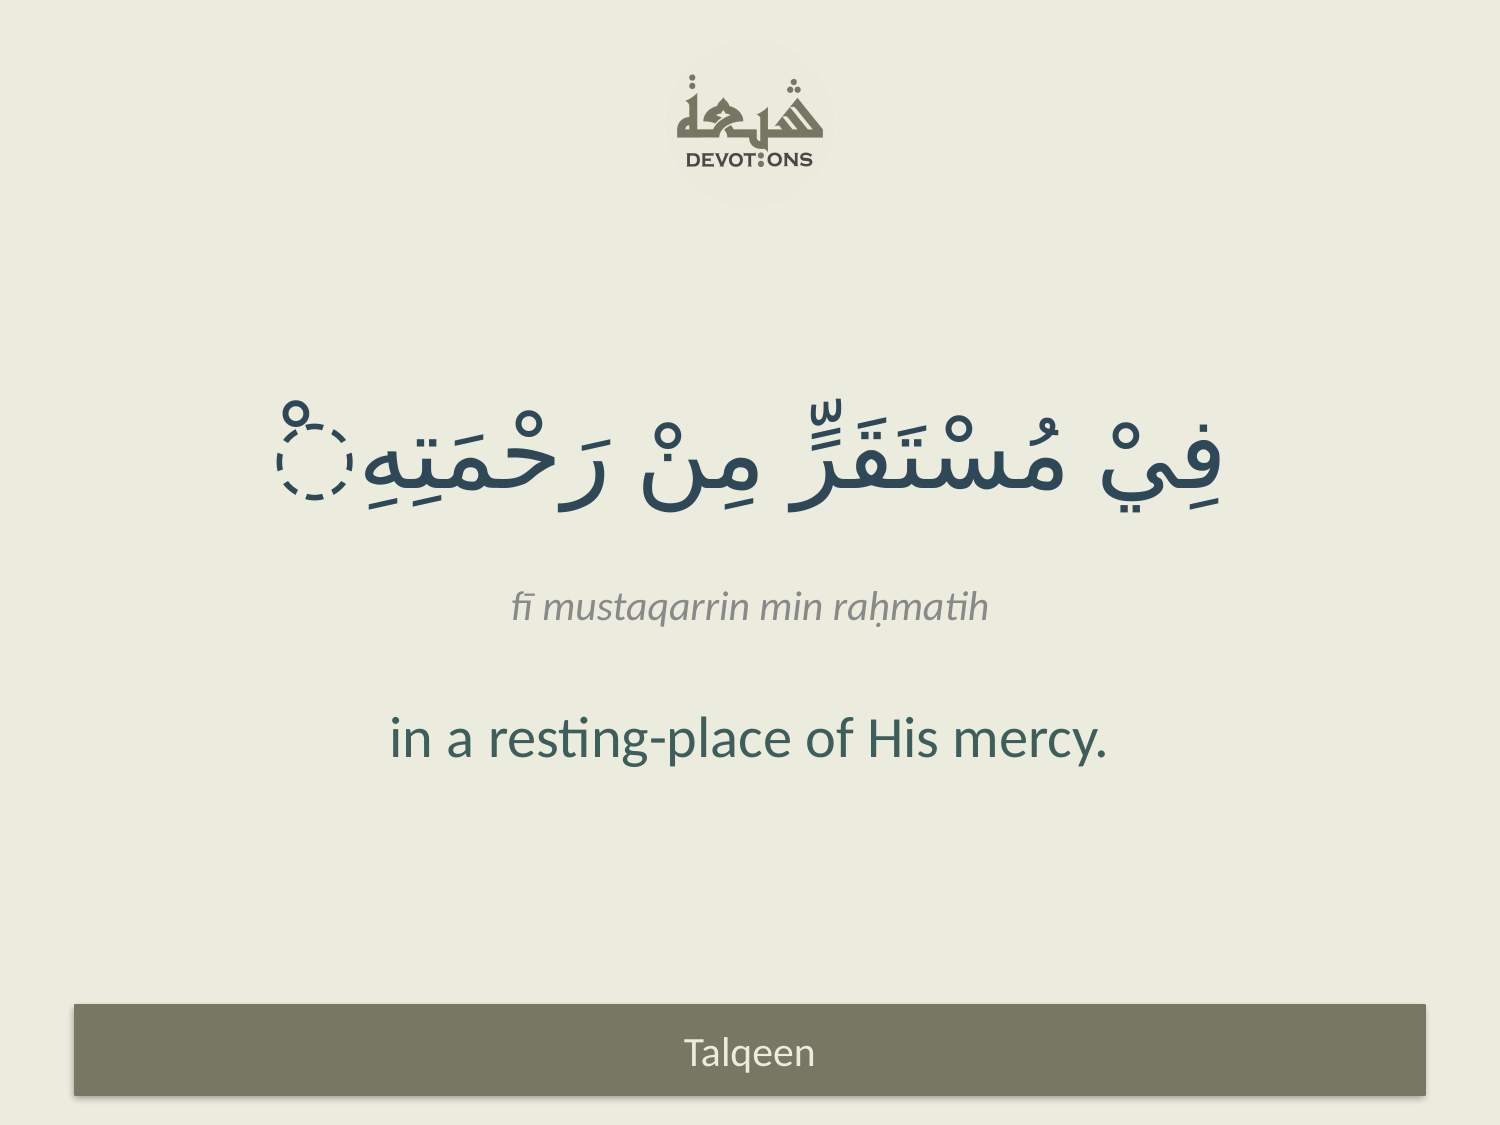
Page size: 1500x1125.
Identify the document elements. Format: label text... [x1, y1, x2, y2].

text_box ْفِيْ مُسْتَقَرٍّ مِنْ رَحْمَتِهِ fī mustaqarrin min raḥmatih in a resting-place of His mercy. [74, 381, 1425, 776]
text_box [74, 1004, 1426, 1096]
picture [656, 29, 844, 218]
text_box Talqeen [669, 1017, 831, 1083]
